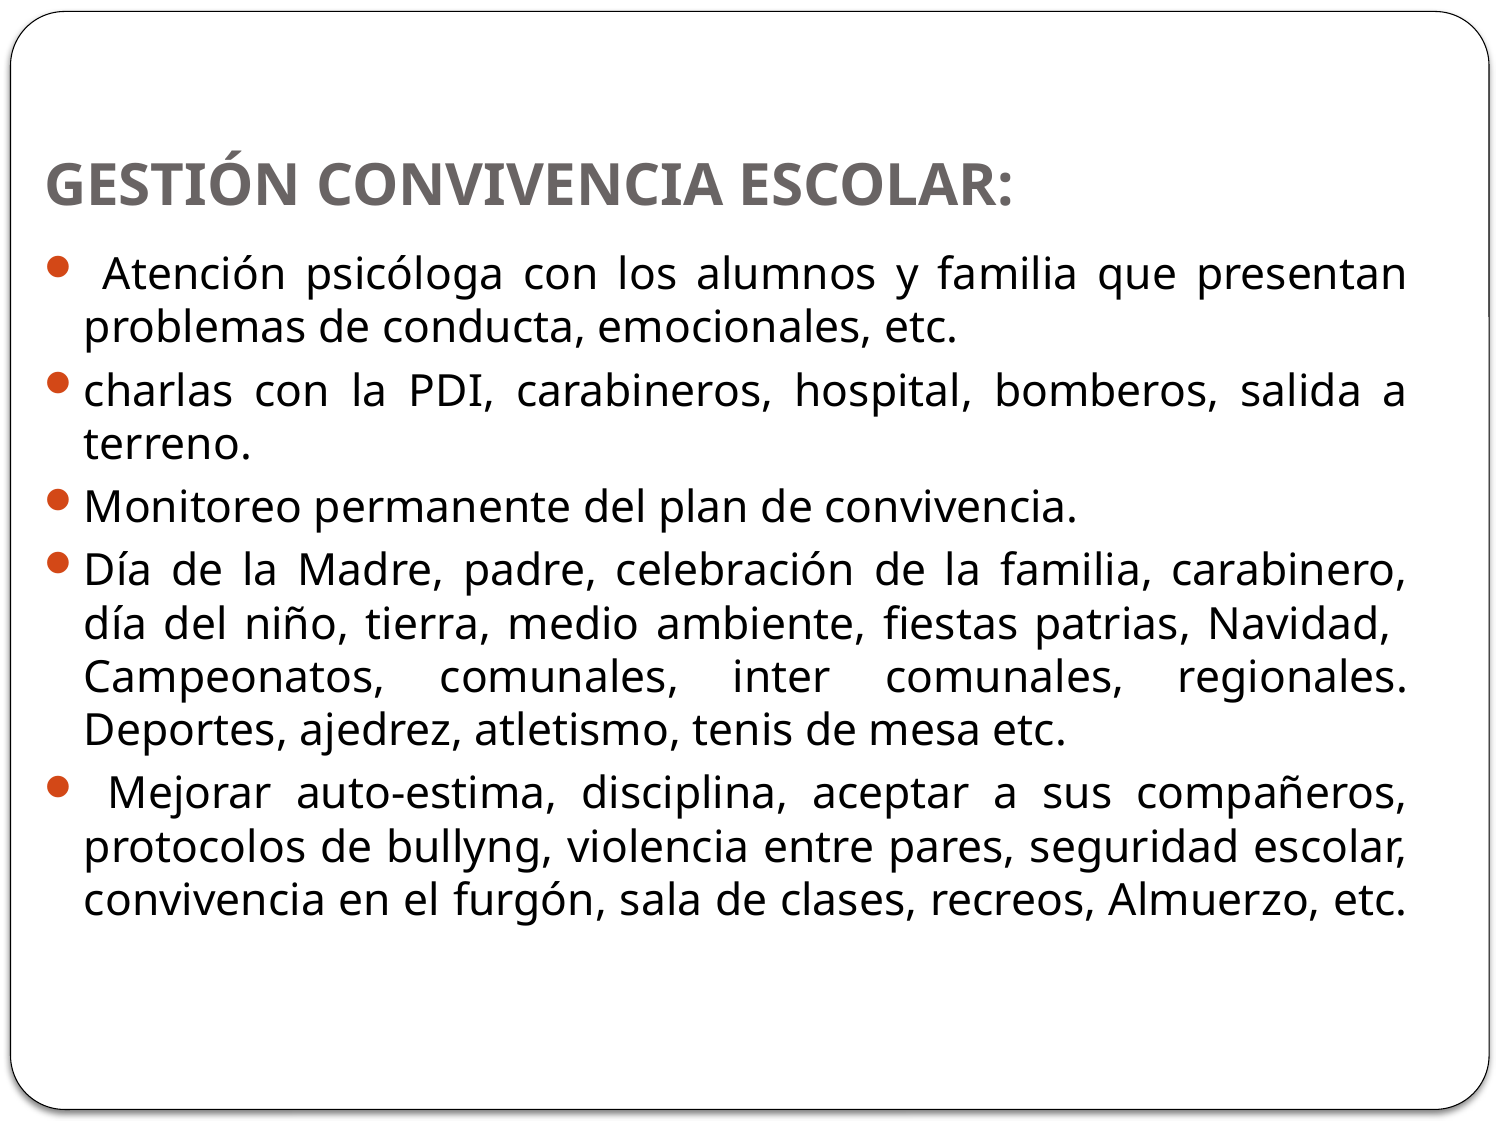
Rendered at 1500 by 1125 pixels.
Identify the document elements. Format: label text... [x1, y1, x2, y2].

list Atención psicóloga con los alumnos y familia que presentan problemas de conducta, emocionales, etc. charlas con la PDI, carabineros, hospital, bomberos, salida a terreno. Monitoreo permanente del plan de convivencia. Día de la Madre, padre, celebración de la familia, carabinero, día del niño, tierra, medio ambiente, fiestas patrias, Navidad, Campeonatos, comunales, inter comunales, regionales. Deportes, ajedrez, atletismo, tenis de mesa etc. Mejorar auto-estima, disciplina, aceptar a sus compañeros, protocolos de bullyng, violencia entre pares, seguridad escolar, convivencia en el furgón, sala de clases, recreos, Almuerzo, etc. [29, 237, 1425, 988]
title GESTIÓN CONVIVENCIA ESCOLAR: [29, 45, 1425, 233]
